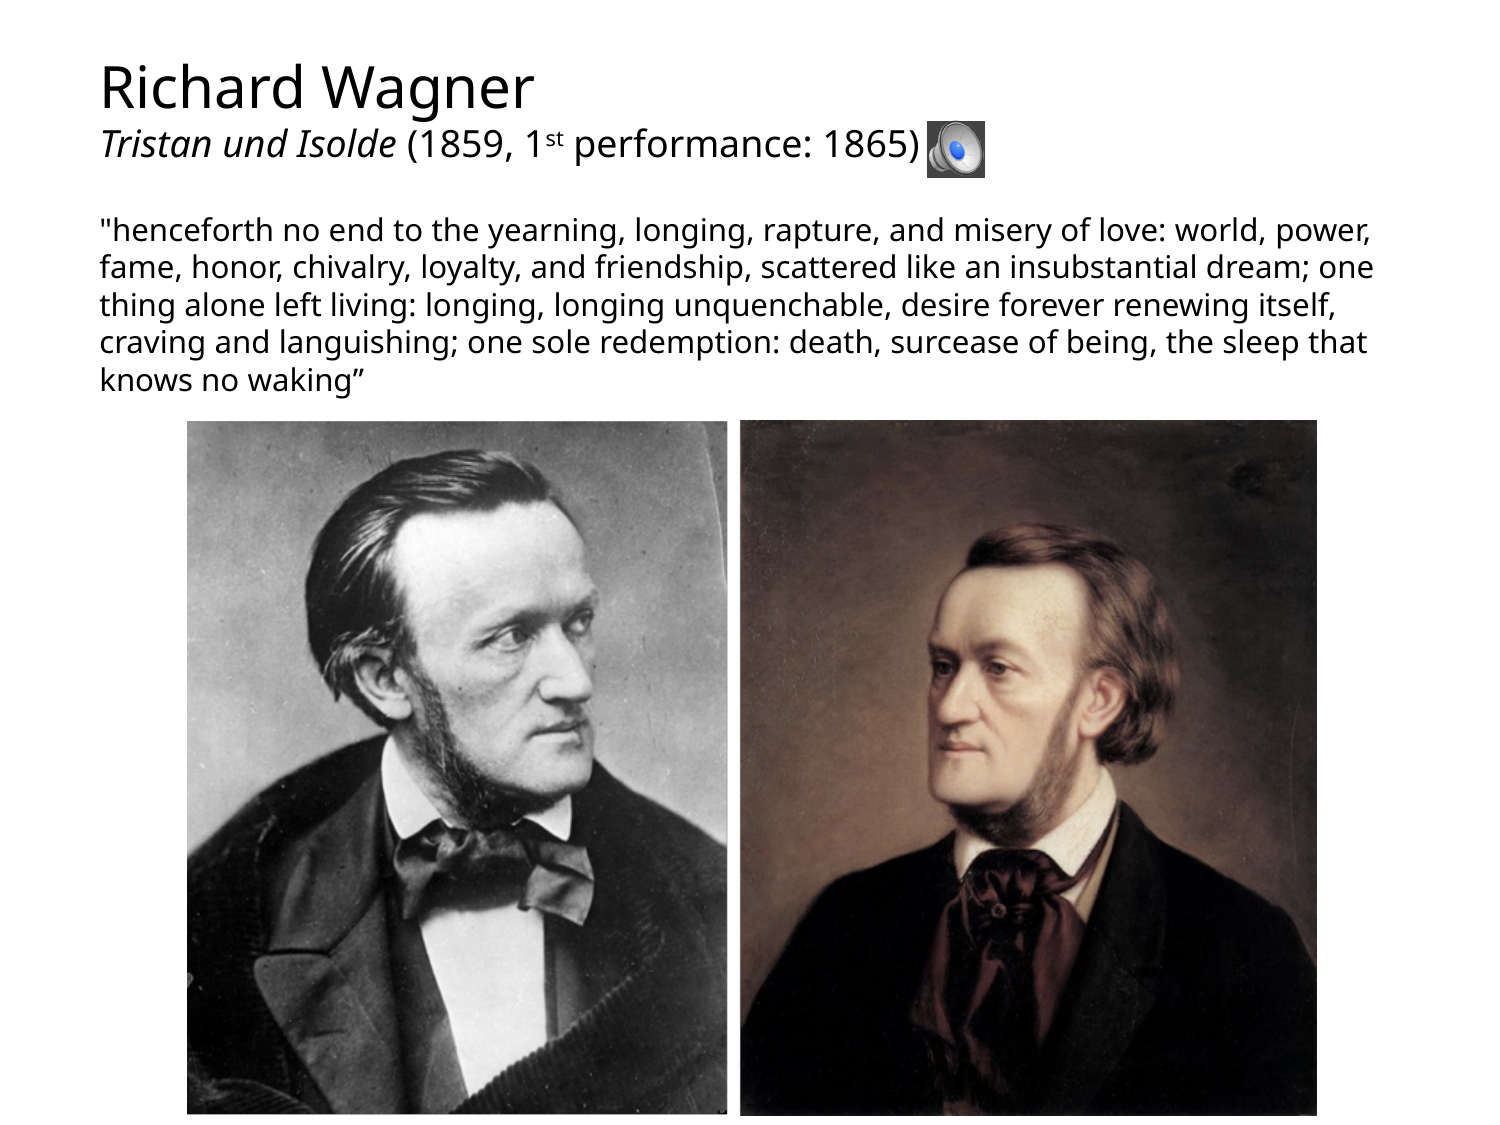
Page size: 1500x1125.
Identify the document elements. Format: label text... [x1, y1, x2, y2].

picture [926, 119, 986, 180]
picture [186, 420, 1317, 1117]
text_box Richard Wagner Tristan und Isolde (1859, 1st performance: 1865) "henceforth no end to the yearning, longing, rapture, and misery of love: world, power, fame, honor, chivalry, loyalty, and friendship, scattered like an insubstantial dream; one thing alone left living: longing, longing unquenchable, desire forever renewing itself, craving and languishing; one sole redemption: death, surcease of being, the sleep that knows no waking” [84, 42, 1407, 405]
